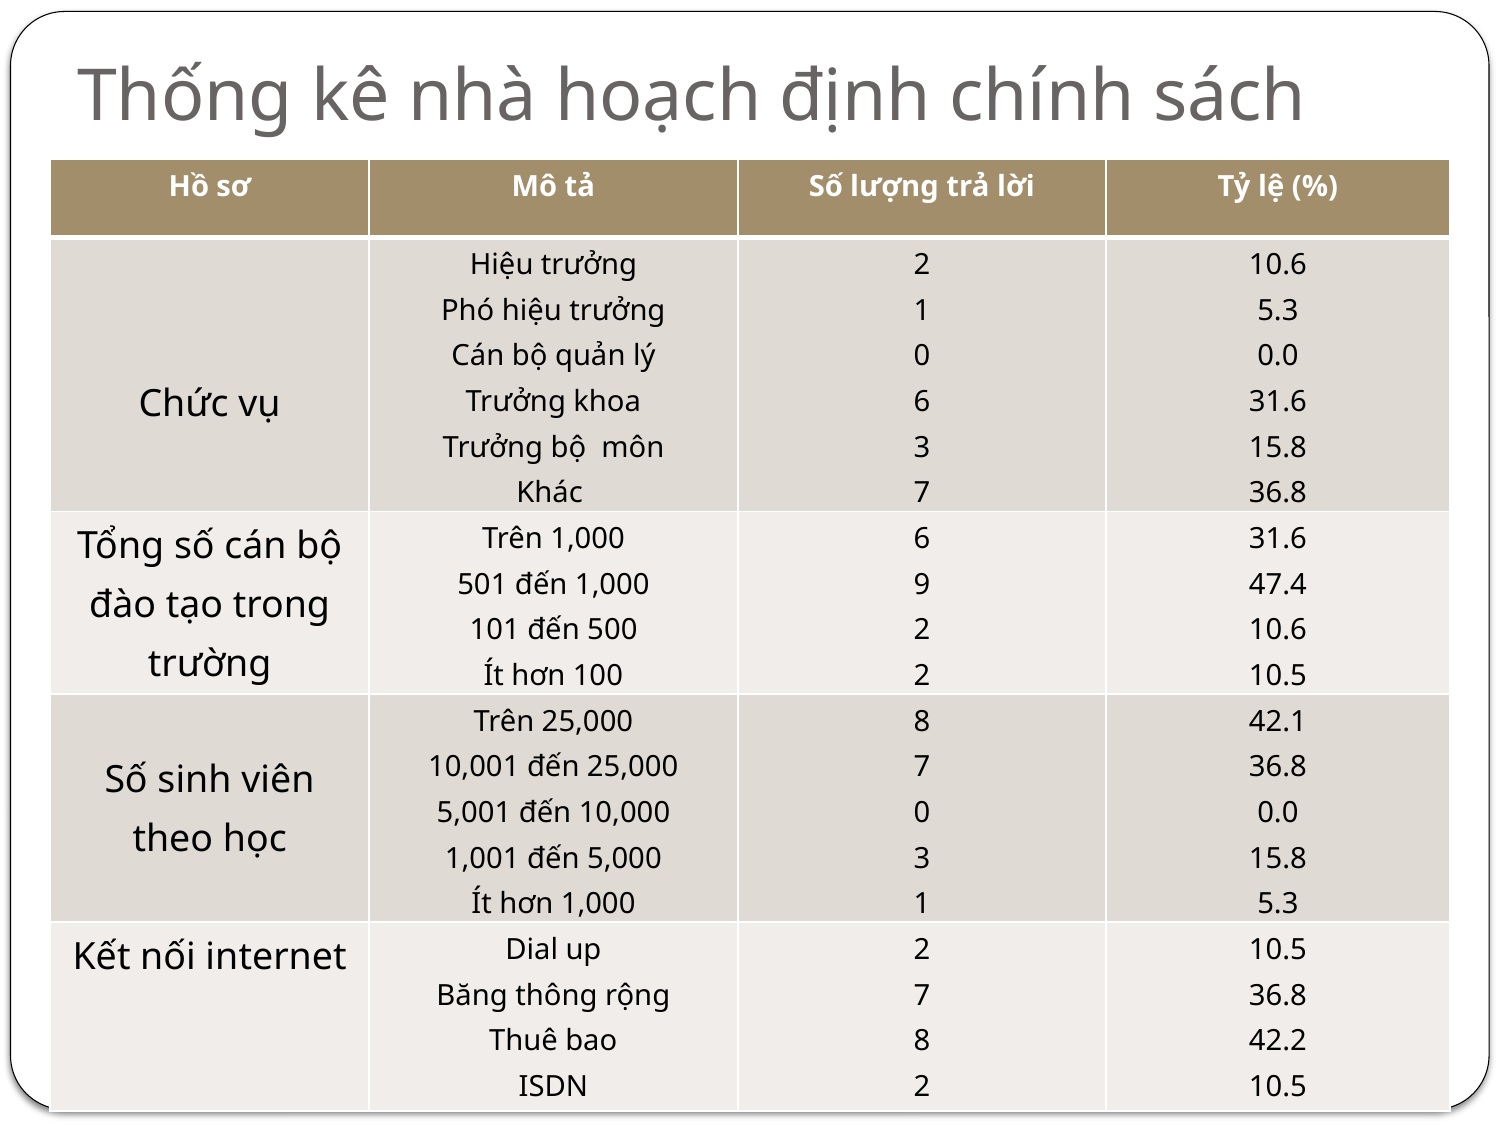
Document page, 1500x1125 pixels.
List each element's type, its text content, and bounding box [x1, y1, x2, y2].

table_cell 10.6 5.3 0.0 31.6 15.8 36.8 [1107, 240, 1449, 511]
table_header Hồ sơ [51, 160, 368, 235]
table_cell Tổng số cán bộ đào tạo trong trường [51, 512, 368, 693]
table_header Số lượng trả lời [739, 160, 1105, 235]
table_cell Số sinh viên theo học [51, 695, 368, 921]
table_cell Trên 25,000 10,001 đến 25,000 5,001 đến 10,000 1,001 đến 5,000 Ít hơn 1,000 [370, 695, 737, 921]
table_cell Hiệu trưởng Phó hiệu trưởng Cán bộ quản lý Trưởng khoa Trưởng bộ môn Khác [370, 240, 737, 511]
table_cell 8 7 0 3 1 [739, 695, 1105, 921]
table_cell 2 1 0 6 3 7 [739, 240, 1105, 511]
table_cell Chức vụ [51, 240, 368, 511]
table_cell Dial up Băng thông rộng Thuê bao ISDN [370, 923, 737, 1110]
title Thống kê nhà hoạch định chính sách [62, 0, 1338, 150]
table_cell Trên 1,000 501 đến 1,000 101 đến 500 Ít hơn 100 [370, 512, 737, 693]
table_cell 42.1 36.8 0.0 15.8 5.3 [1107, 695, 1449, 921]
table_cell 6 9 2 2 [739, 512, 1105, 693]
table_cell 10.5 36.8 42.2 10.5 [1107, 923, 1449, 1110]
table_cell 31.6 47.4 10.6 10.5 [1107, 512, 1449, 693]
table_cell 2 7 8 2 [739, 923, 1105, 1110]
table_cell Kết nối internet [51, 923, 368, 1110]
table_header Mô tả [370, 160, 737, 235]
table_header Tỷ lệ (%) [1107, 160, 1449, 235]
